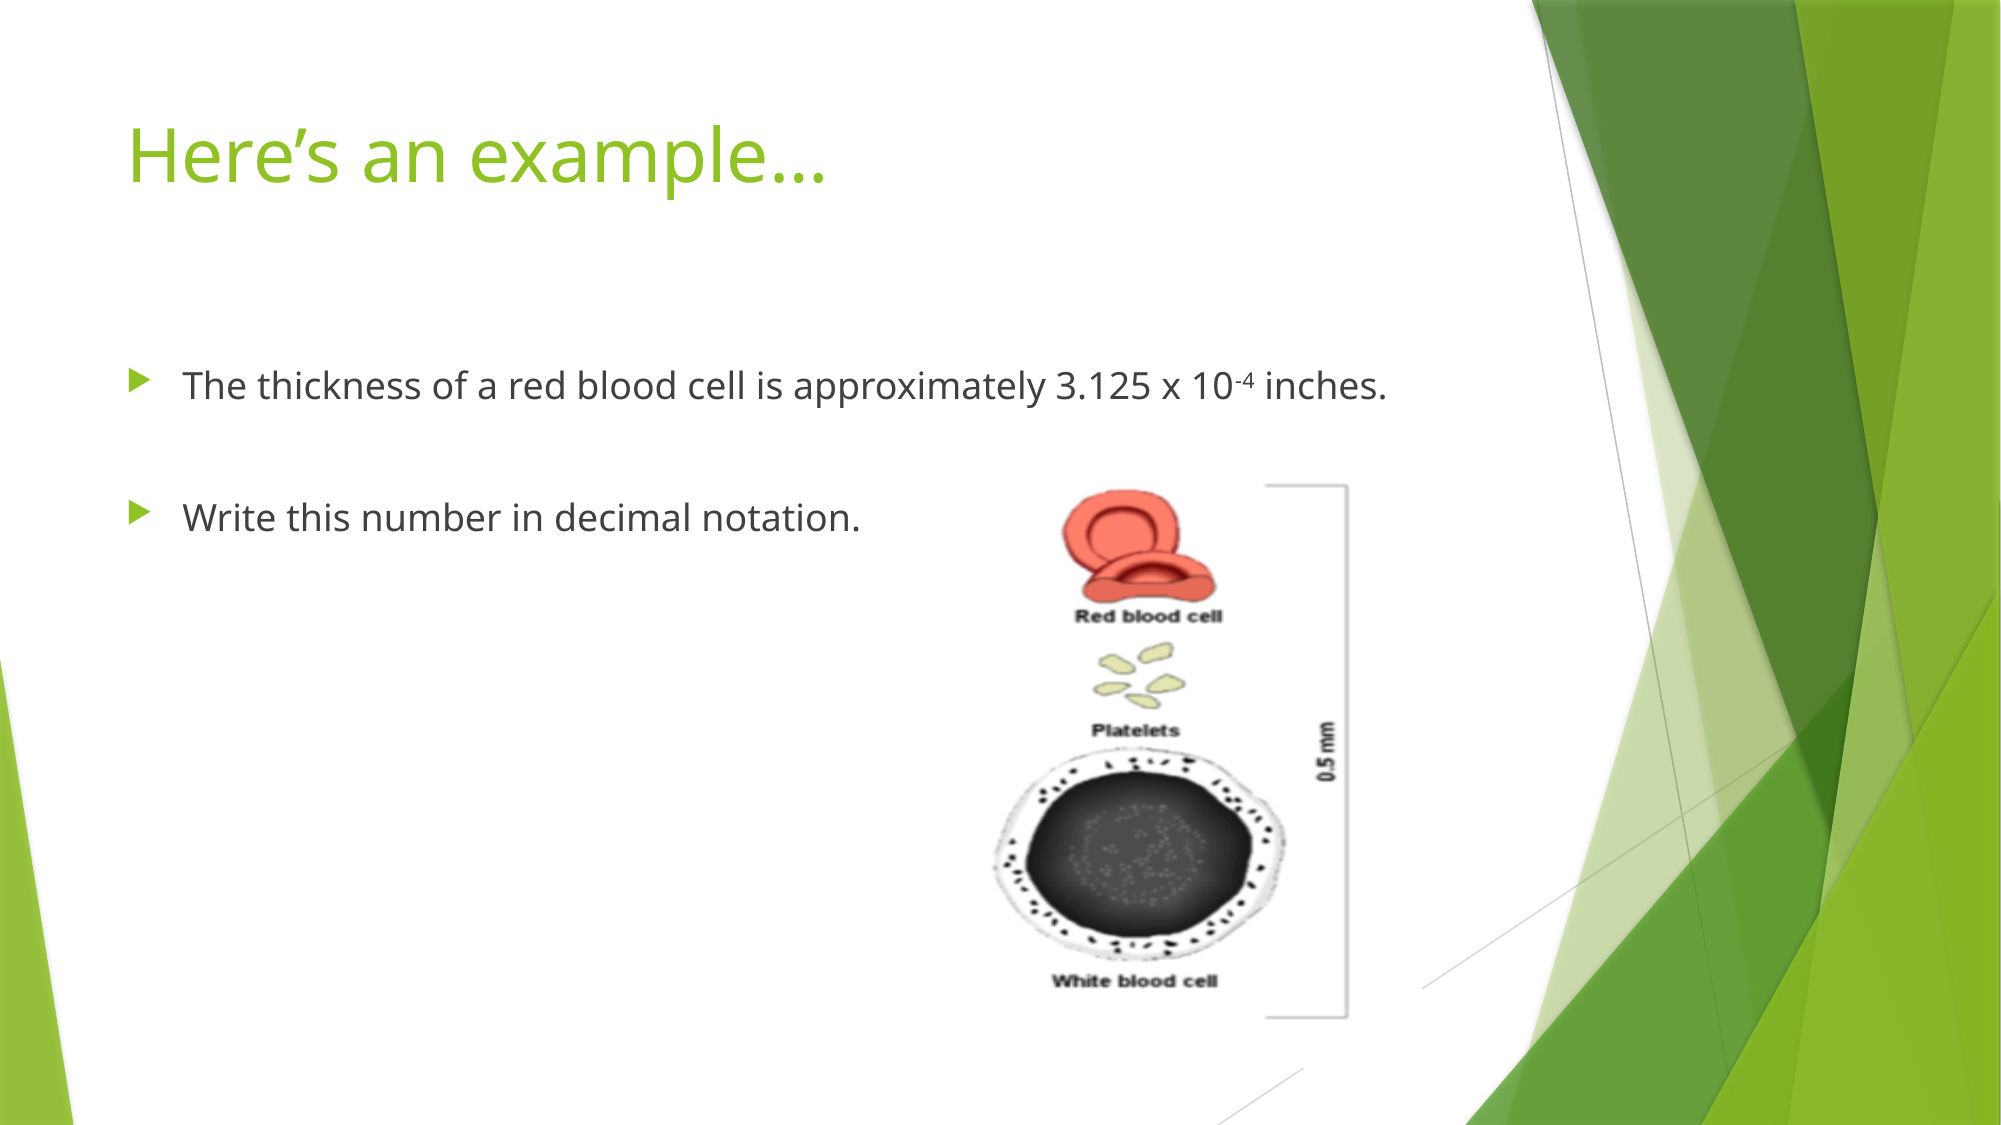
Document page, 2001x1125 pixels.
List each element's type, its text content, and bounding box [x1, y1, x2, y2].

list The thickness of a red blood cell is approximately 3.125 x 10-4 inches. Write this number in decimal notation. [111, 354, 1522, 992]
picture [936, 418, 1423, 1069]
title Here’s an example… [111, 99, 1522, 317]
